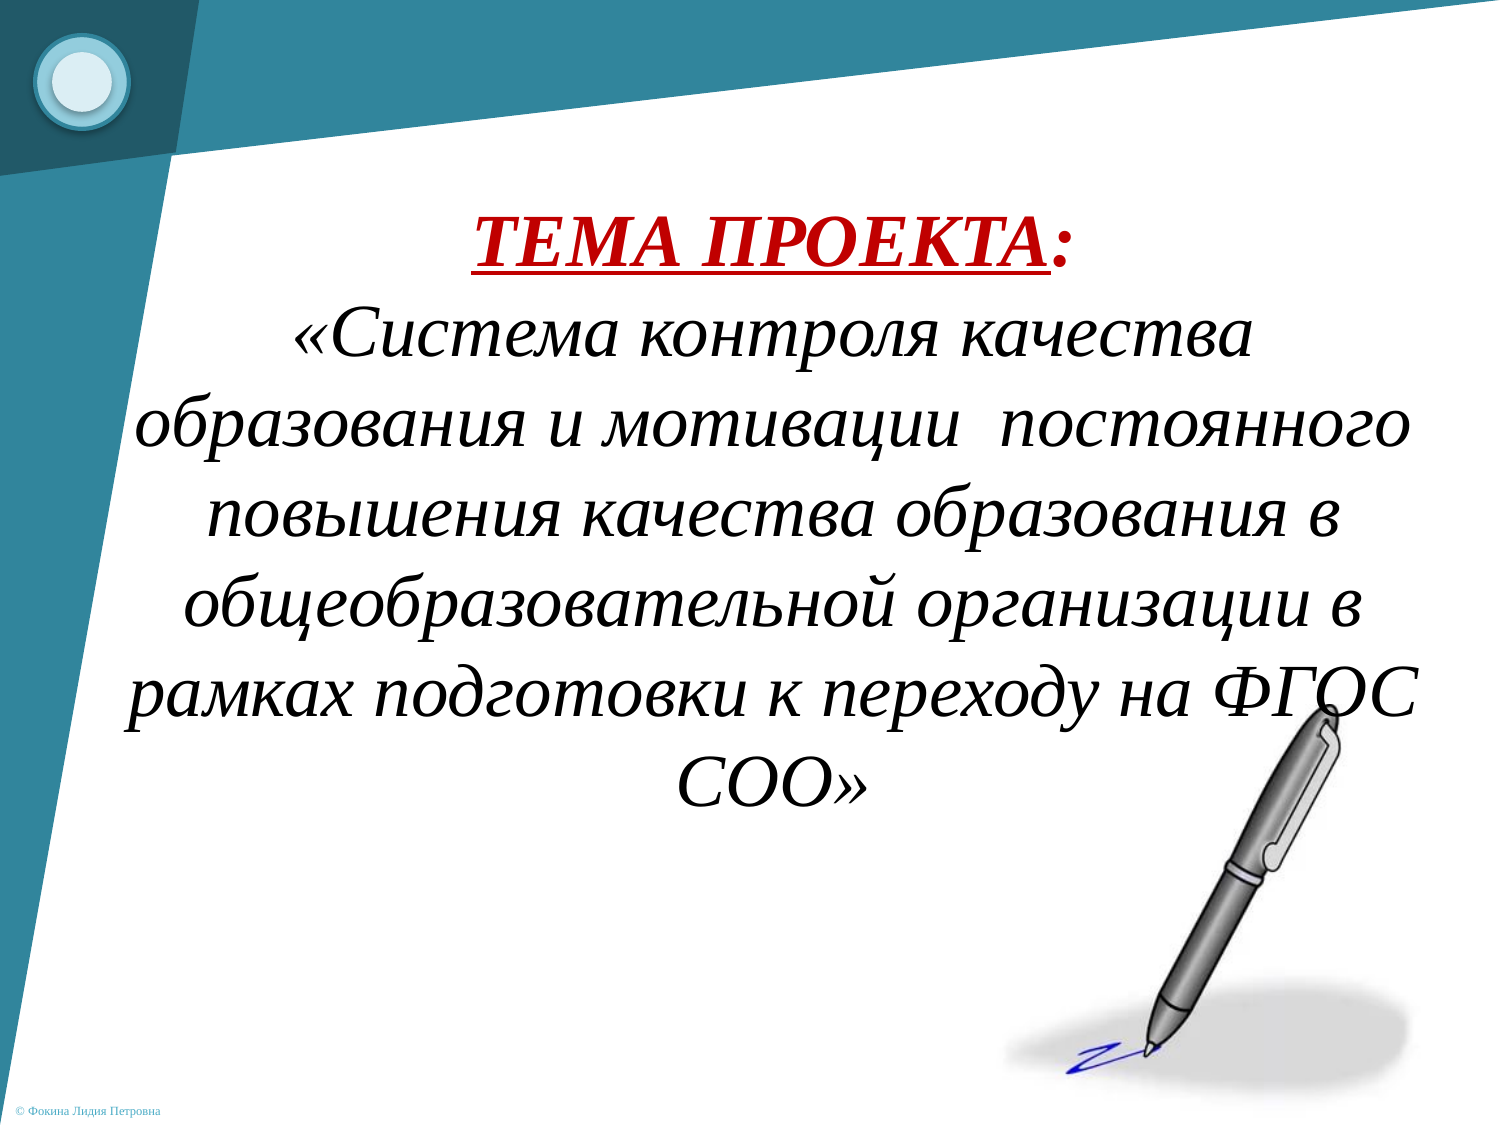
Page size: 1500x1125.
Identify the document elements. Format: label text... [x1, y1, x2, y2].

text_box ТЕМА ПРОЕКТА: «Система контроля качества образования и мотивации постоянного повышения качества образования в общеобразовательной организации в рамках подготовки к переходу на ФГОС СОО» [112, 184, 1435, 830]
picture [971, 703, 1441, 1121]
